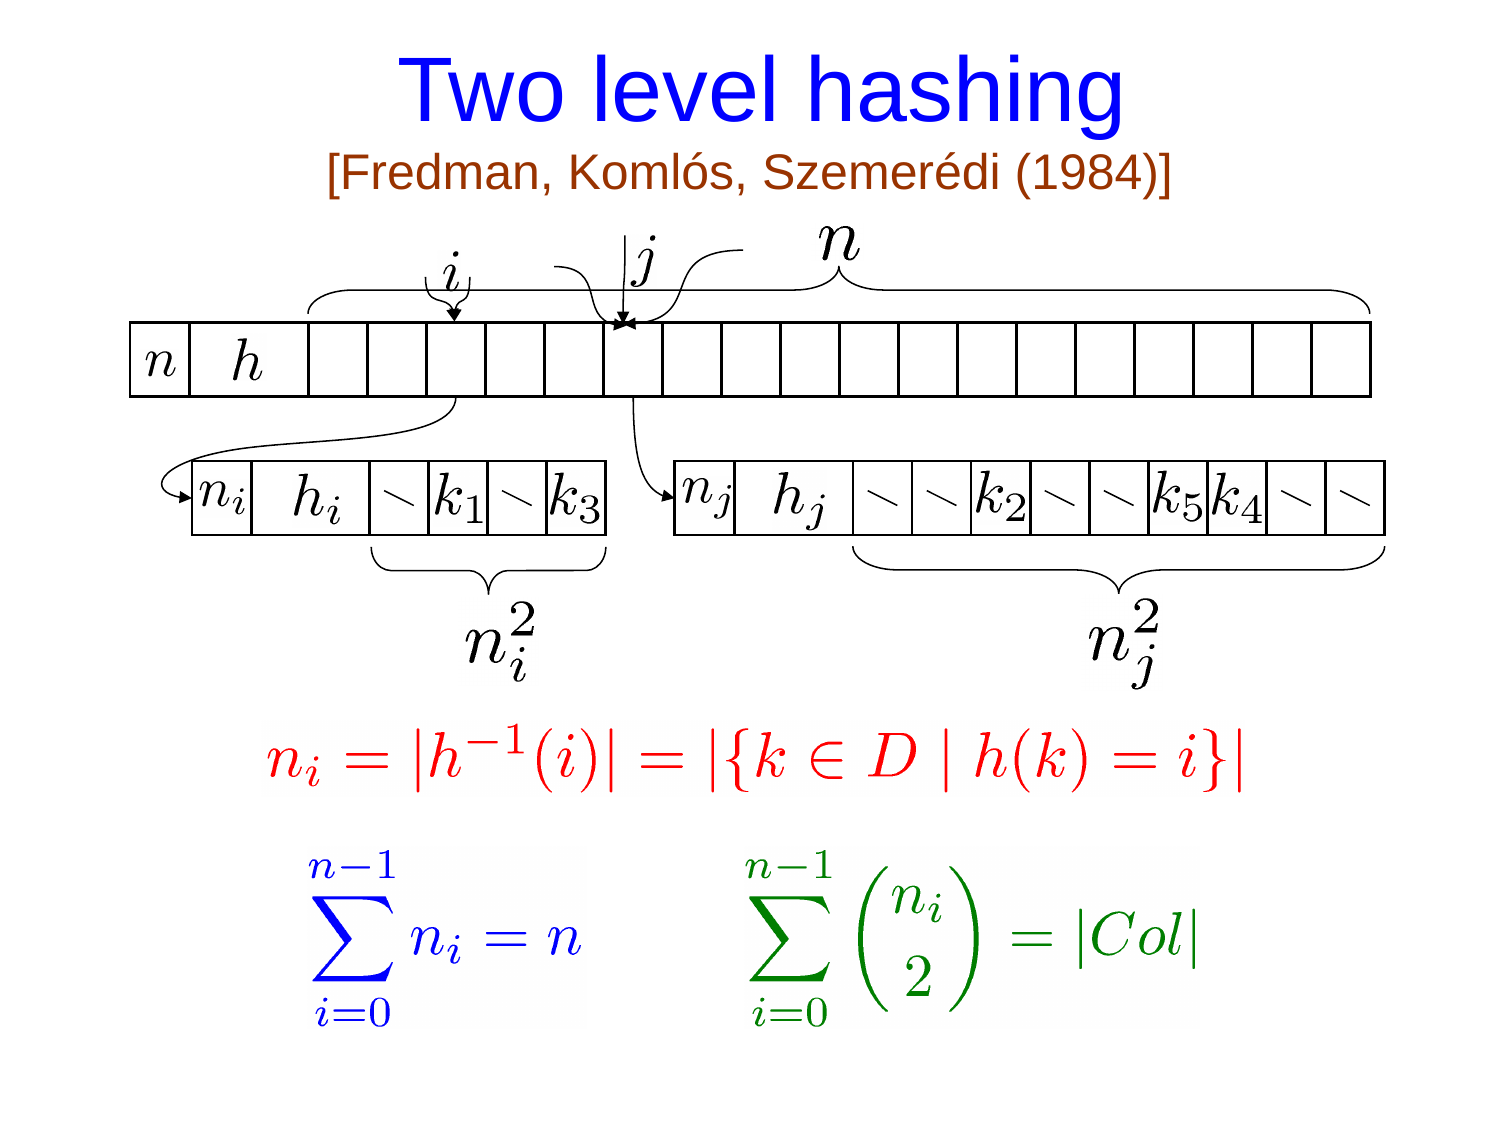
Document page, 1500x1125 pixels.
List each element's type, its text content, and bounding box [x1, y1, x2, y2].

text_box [129, 223, 1385, 691]
picture [306, 846, 587, 1029]
title Two level hashing [Fredman, Komlós, Szemerédi (1984)] [74, 35, 1426, 194]
picture [744, 846, 1200, 1029]
picture [261, 720, 1245, 797]
